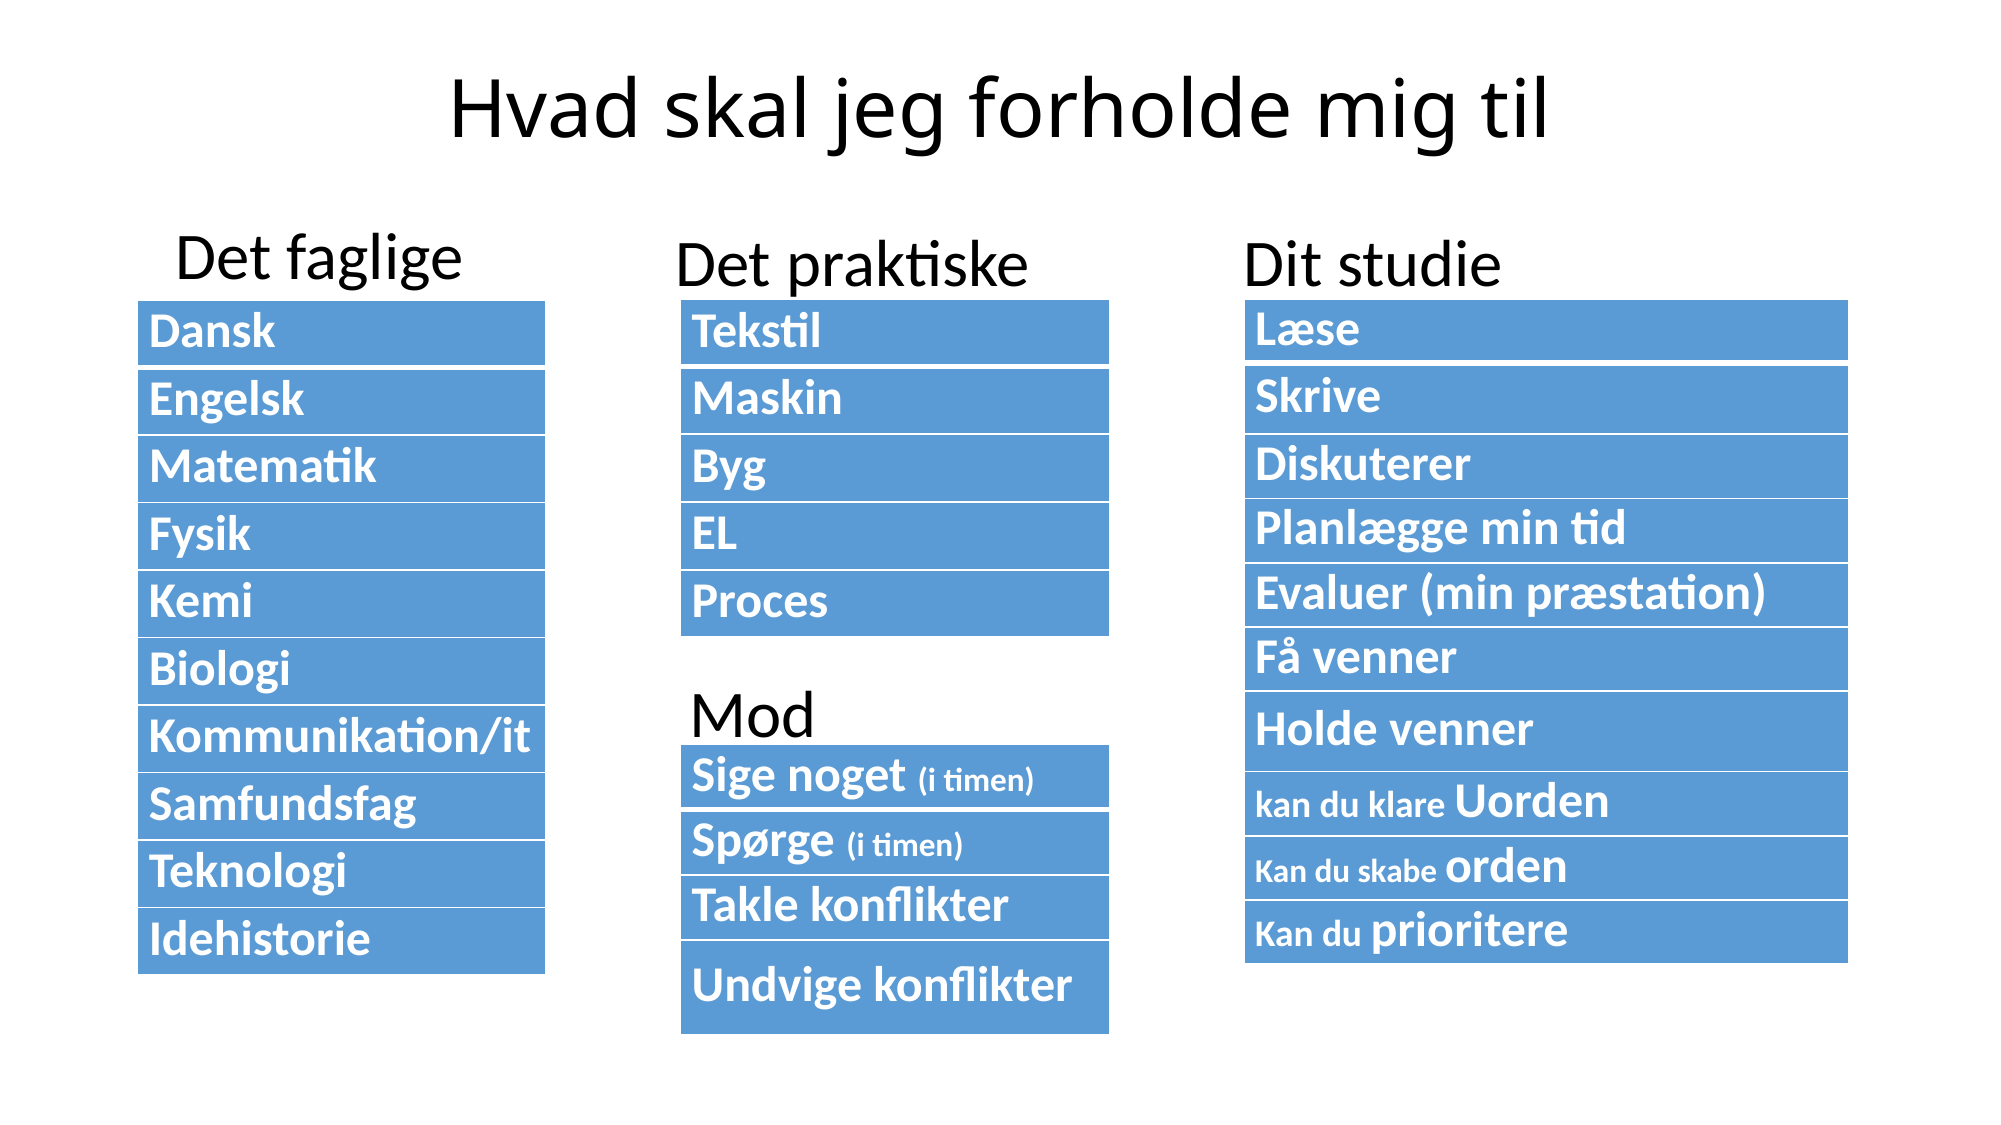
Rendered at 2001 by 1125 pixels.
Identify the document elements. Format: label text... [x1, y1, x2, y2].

table_cell Få venner [1245, 628, 1848, 690]
table_cell Spørge (i timen) [681, 812, 1109, 874]
table_cell Planlægge min tid [1245, 499, 1848, 562]
table_cell Kommunikation/it [138, 706, 545, 772]
table_header Tekstil [681, 300, 1109, 364]
table_cell Kan du skabe orden [1245, 837, 1848, 899]
table_cell Maskin [681, 369, 1109, 433]
text_box Det faglige [160, 205, 479, 301]
table_cell Idehistorie [138, 908, 545, 974]
table_cell kan du klare Uorden [1245, 772, 1848, 835]
table_cell Samfundsfag [138, 773, 545, 839]
table_header Læse [1245, 300, 1848, 360]
table_cell Biologi [138, 638, 545, 704]
table_cell Takle konflikter [681, 876, 1109, 939]
table_cell Holde venner [1245, 692, 1848, 771]
table_cell Proces [681, 571, 1109, 636]
table_header Dansk [138, 301, 545, 365]
table_cell Kan du prioritere [1245, 901, 1848, 963]
table_cell Undvige konflikter [681, 941, 1109, 1034]
text_box Dit studie [1229, 212, 1519, 307]
table_cell Diskuterer [1245, 435, 1848, 498]
table_cell Evaluer (min præstation) [1245, 564, 1848, 626]
table_cell Teknologi [138, 841, 545, 907]
text_box Mod [674, 663, 847, 759]
text_box Det praktiske [660, 212, 1045, 307]
table_cell Skrive [1245, 366, 1848, 433]
table_cell Matematik [138, 436, 545, 502]
table_cell Kemi [138, 571, 545, 637]
title Hvad skal jeg forholde mig til [137, 59, 1863, 163]
table_cell Engelsk [138, 370, 545, 434]
table_header Sige noget (i timen) [681, 745, 1109, 807]
table_cell Fysik [138, 503, 545, 569]
table_cell EL [681, 503, 1109, 569]
table_cell Byg [681, 435, 1109, 501]
